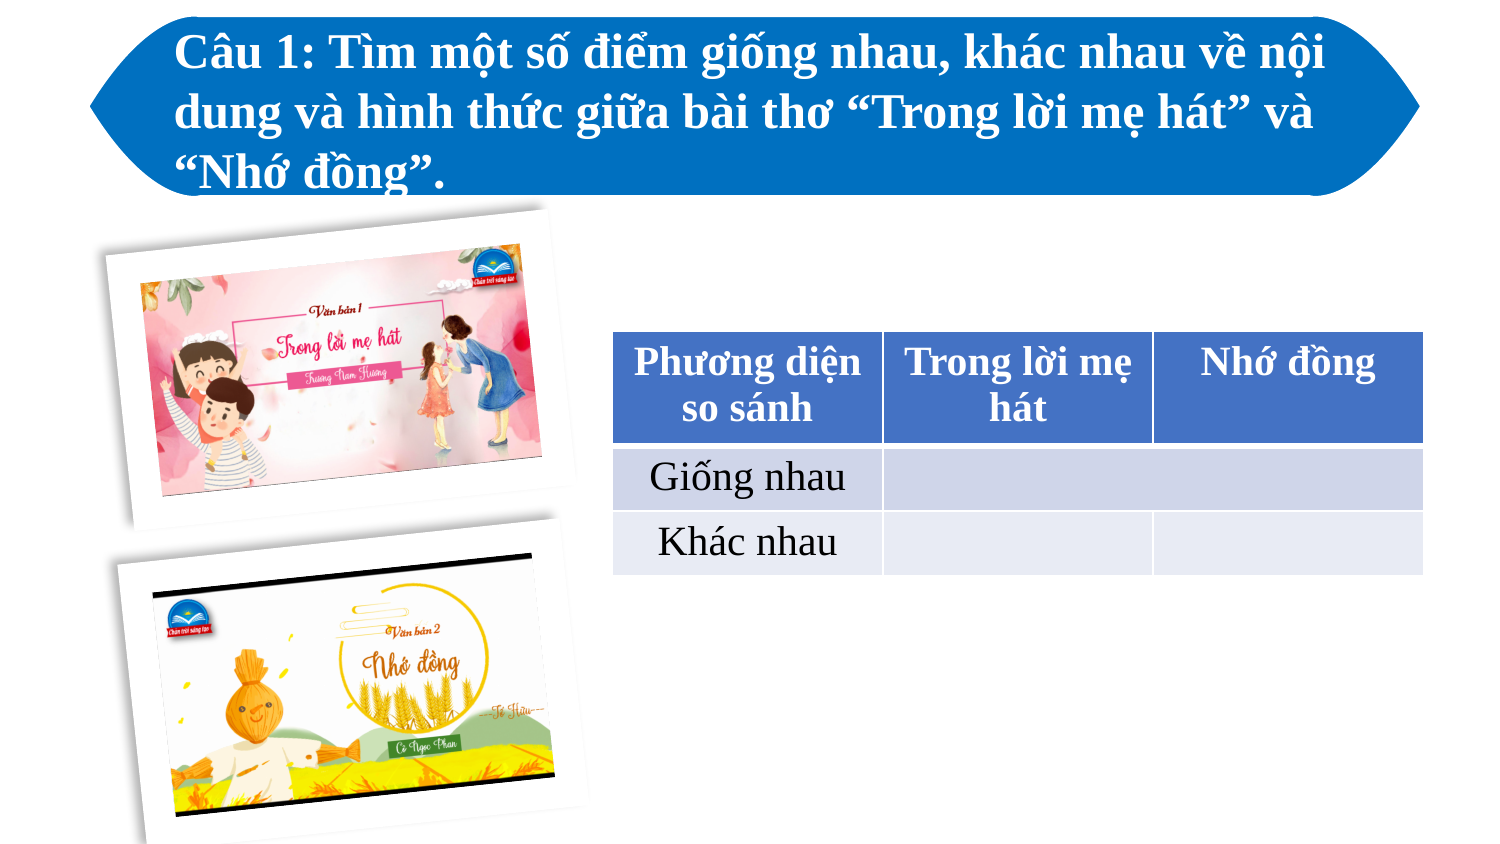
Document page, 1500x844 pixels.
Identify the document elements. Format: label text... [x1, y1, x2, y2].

table_cell [884, 449, 1423, 510]
picture [153, 553, 555, 816]
text_box [84, 21, 162, 109]
table_header Trong lời mẹ hát [884, 332, 1152, 443]
table_cell Khác nhau [613, 512, 882, 575]
table_header Phương diện so sánh [613, 332, 882, 443]
table_header Nhớ đồng [1154, 332, 1423, 443]
text_box [87, 110, 162, 191]
text_box [1378, 45, 1425, 109]
text_box Câu 1: Tìm một số điểm giống nhau, khác nhau về nội dung và hình thức giữa bài thơ “Trong lời mẹ hát” và “Nhớ đồng”. [162, 110, 1378, 205]
table_cell [884, 512, 1152, 575]
picture [141, 244, 542, 496]
text_box Câu 1: Tìm một số điểm giống nhau, khác nhau về nội dung và hình thức giữa bài thơ “Trong lời mẹ hát” và “Nhớ đồng”. [162, 13, 1378, 109]
table_cell [1154, 512, 1423, 575]
text_box [1378, 110, 1423, 168]
table_cell Giống nhau [613, 449, 882, 510]
